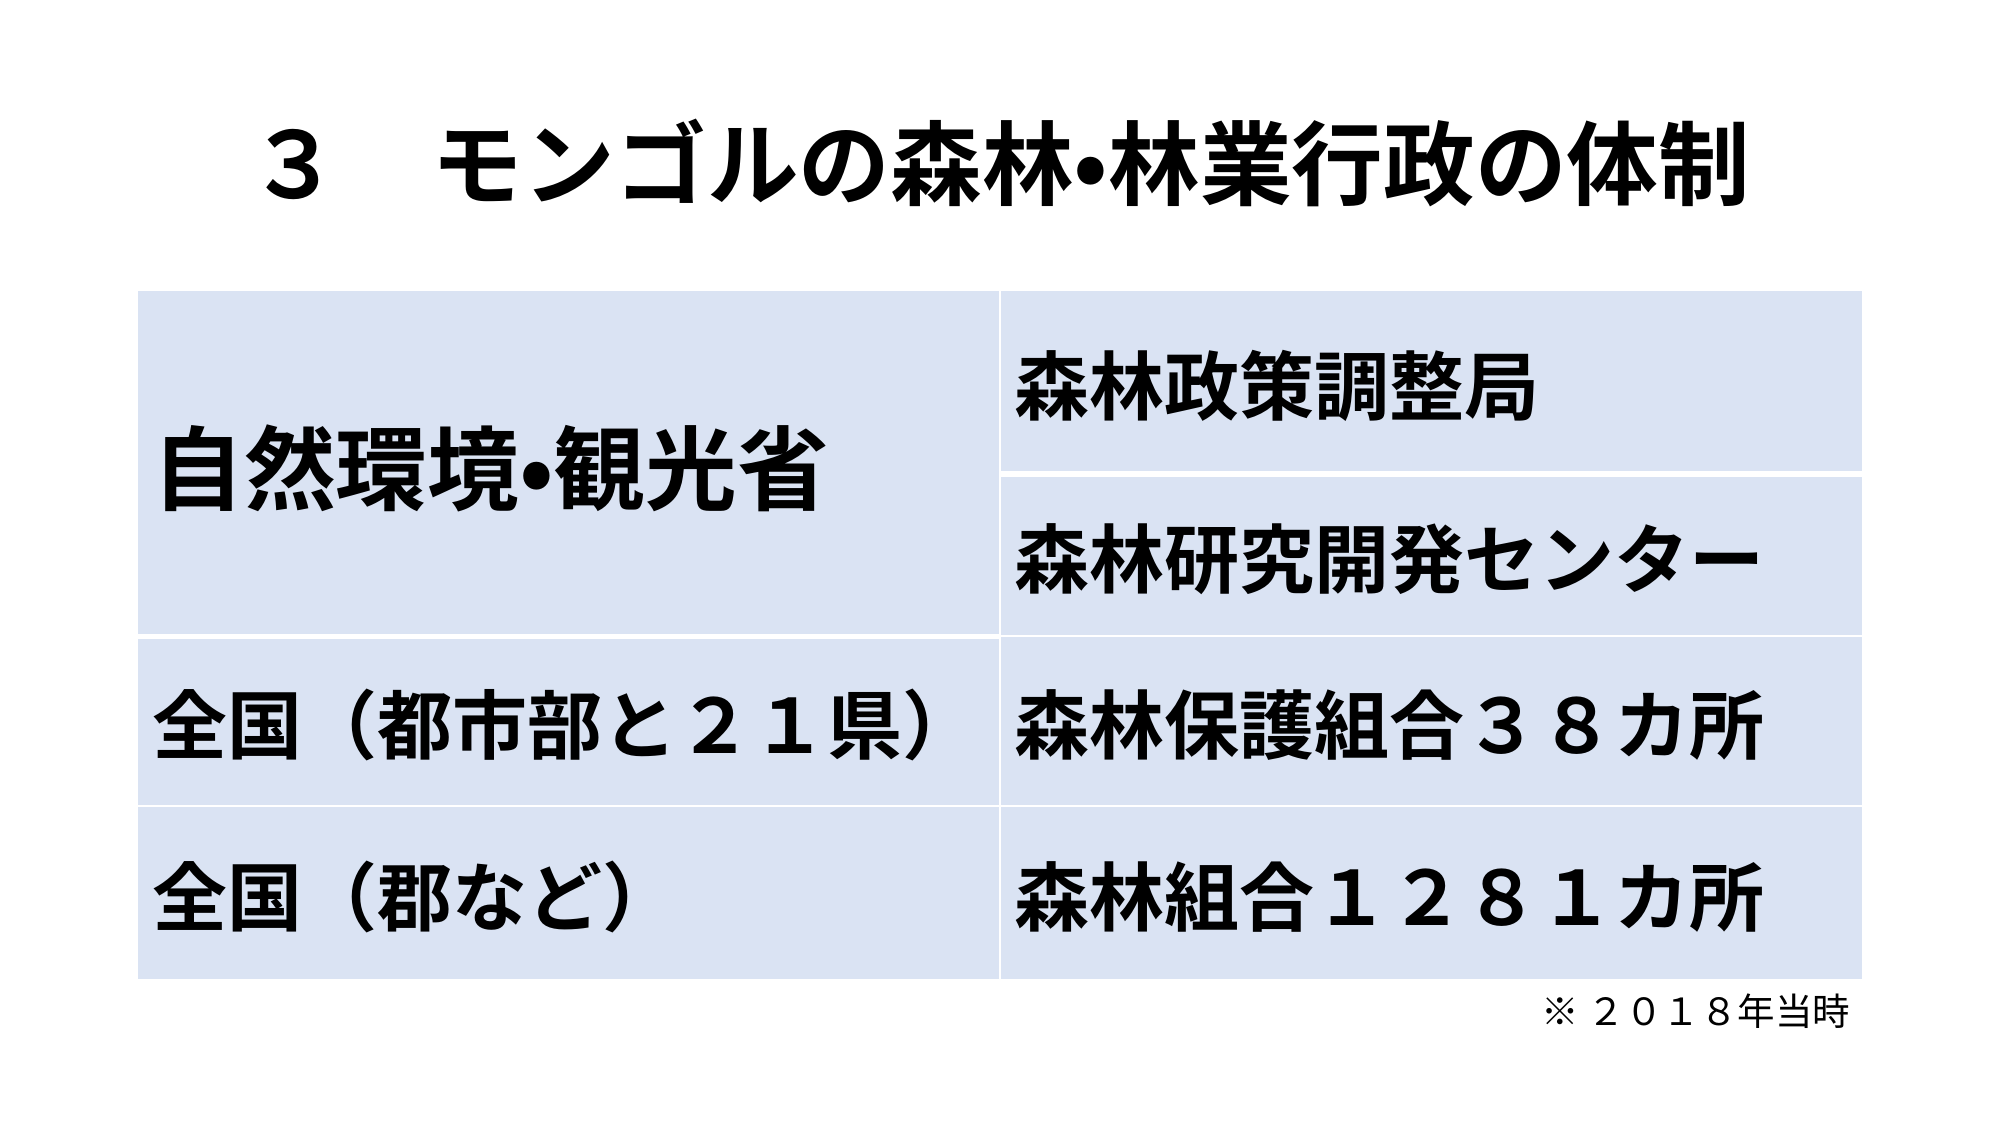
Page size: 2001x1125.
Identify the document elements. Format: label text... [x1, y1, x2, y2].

table_cell 森林組合１２８１カ所 [1001, 807, 1862, 979]
title ３ モンゴルの森林・林業行政の体制 [137, 59, 1863, 278]
text_box ※２０１８年当時 [1526, 980, 1866, 1041]
table_header 自然環境・観光省 [138, 291, 999, 634]
table_cell 全国（都市部と２１県） [138, 639, 999, 805]
table_cell 全国（郡など） [138, 807, 999, 979]
table_cell 森林研究開発センター [1001, 477, 1862, 635]
table_header 森林政策調整局 [1001, 291, 1862, 471]
table_cell 森林保護組合３８カ所 [1001, 637, 1862, 805]
